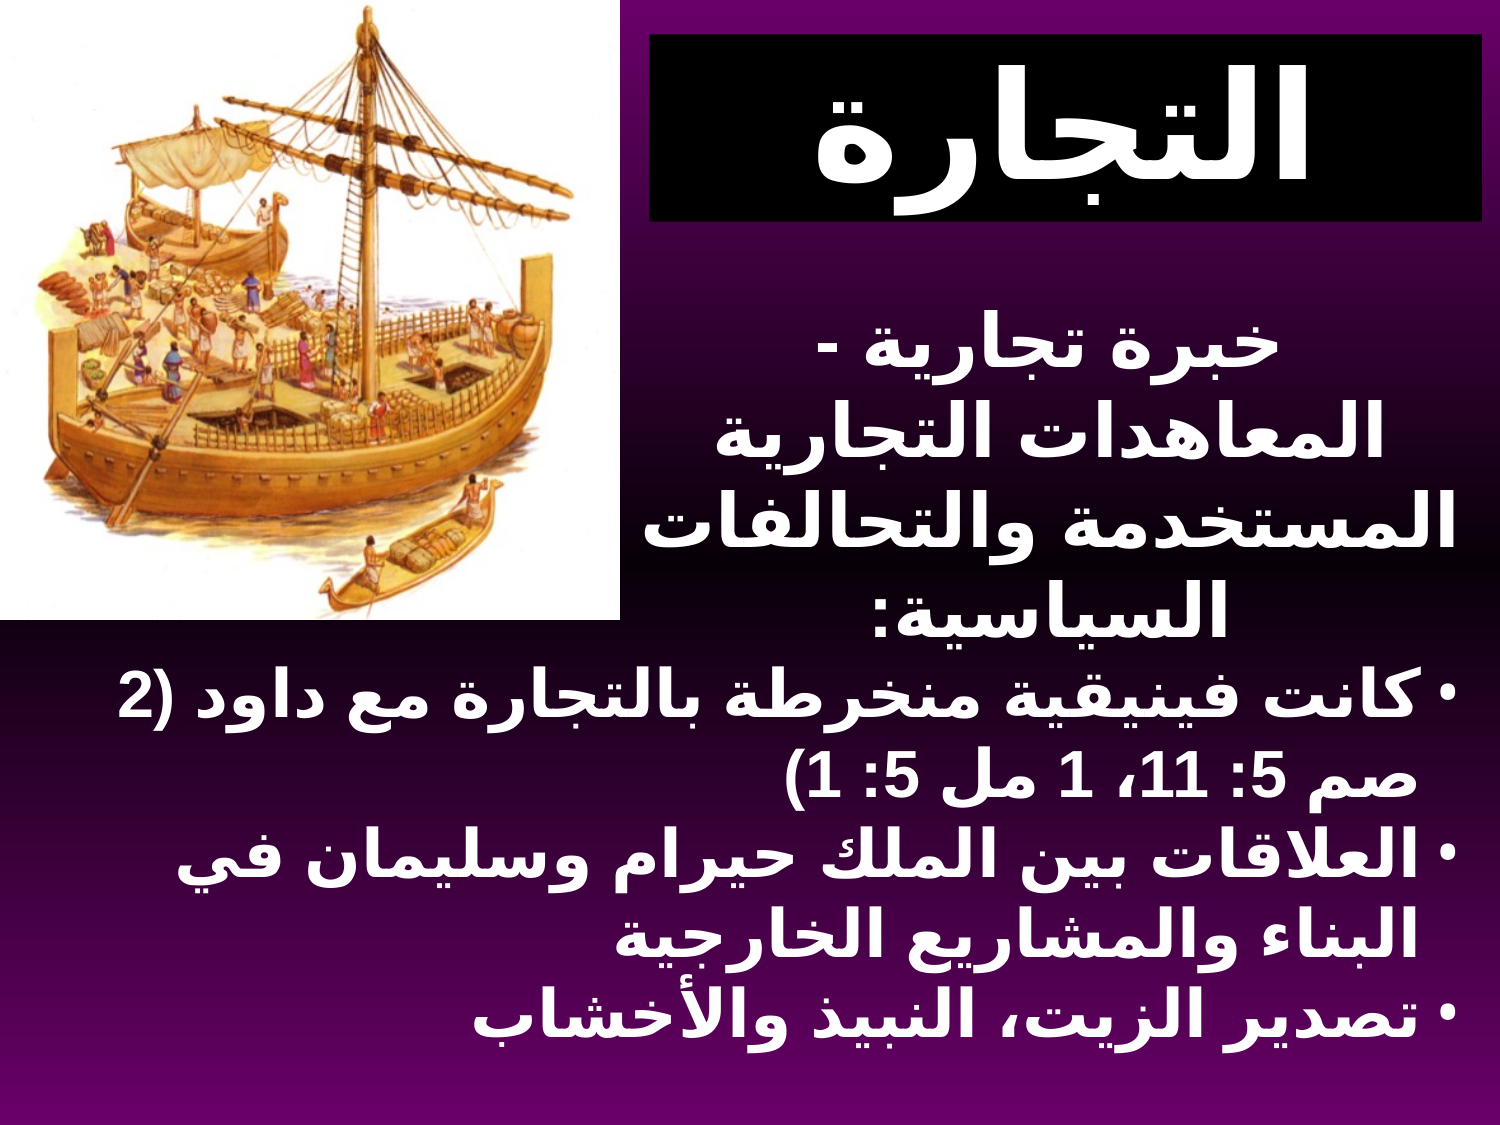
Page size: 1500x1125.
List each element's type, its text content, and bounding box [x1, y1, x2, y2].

text_box خبرة تجارية - المعاهدات التجارية المستخدمة والتحالفات السياسية: [619, 284, 1482, 660]
text_box كانت فينيقية منخرطة بالتجارة مع داود (2 صم 5: 11، 1 مل 5: 1) العلاقات بين الملك حيرام وسليمان في البناء والمشاريع الخارجية تصدير الزيت، النبيذ والأخشاب [12, 643, 1475, 1059]
title التجارة [649, 34, 1482, 222]
picture [0, 0, 620, 620]
